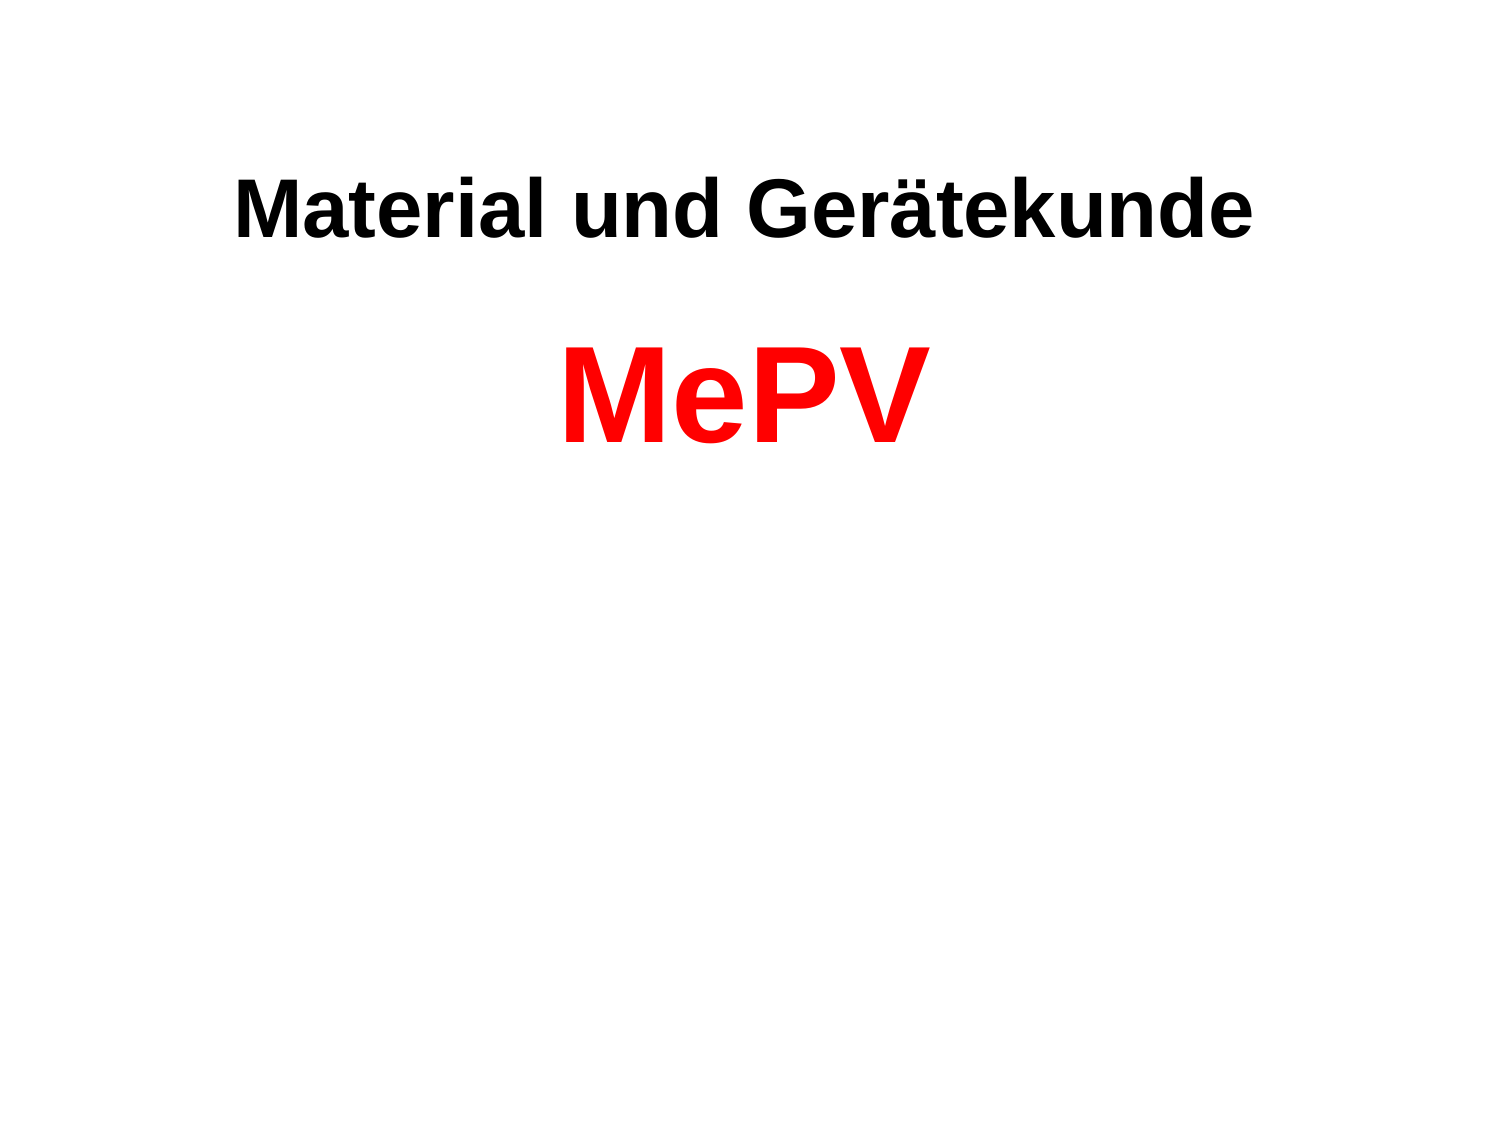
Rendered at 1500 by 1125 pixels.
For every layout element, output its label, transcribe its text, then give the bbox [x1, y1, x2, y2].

text_box Material und Gerätekunde [53, 147, 1436, 262]
text_box MePV [537, 298, 952, 478]
